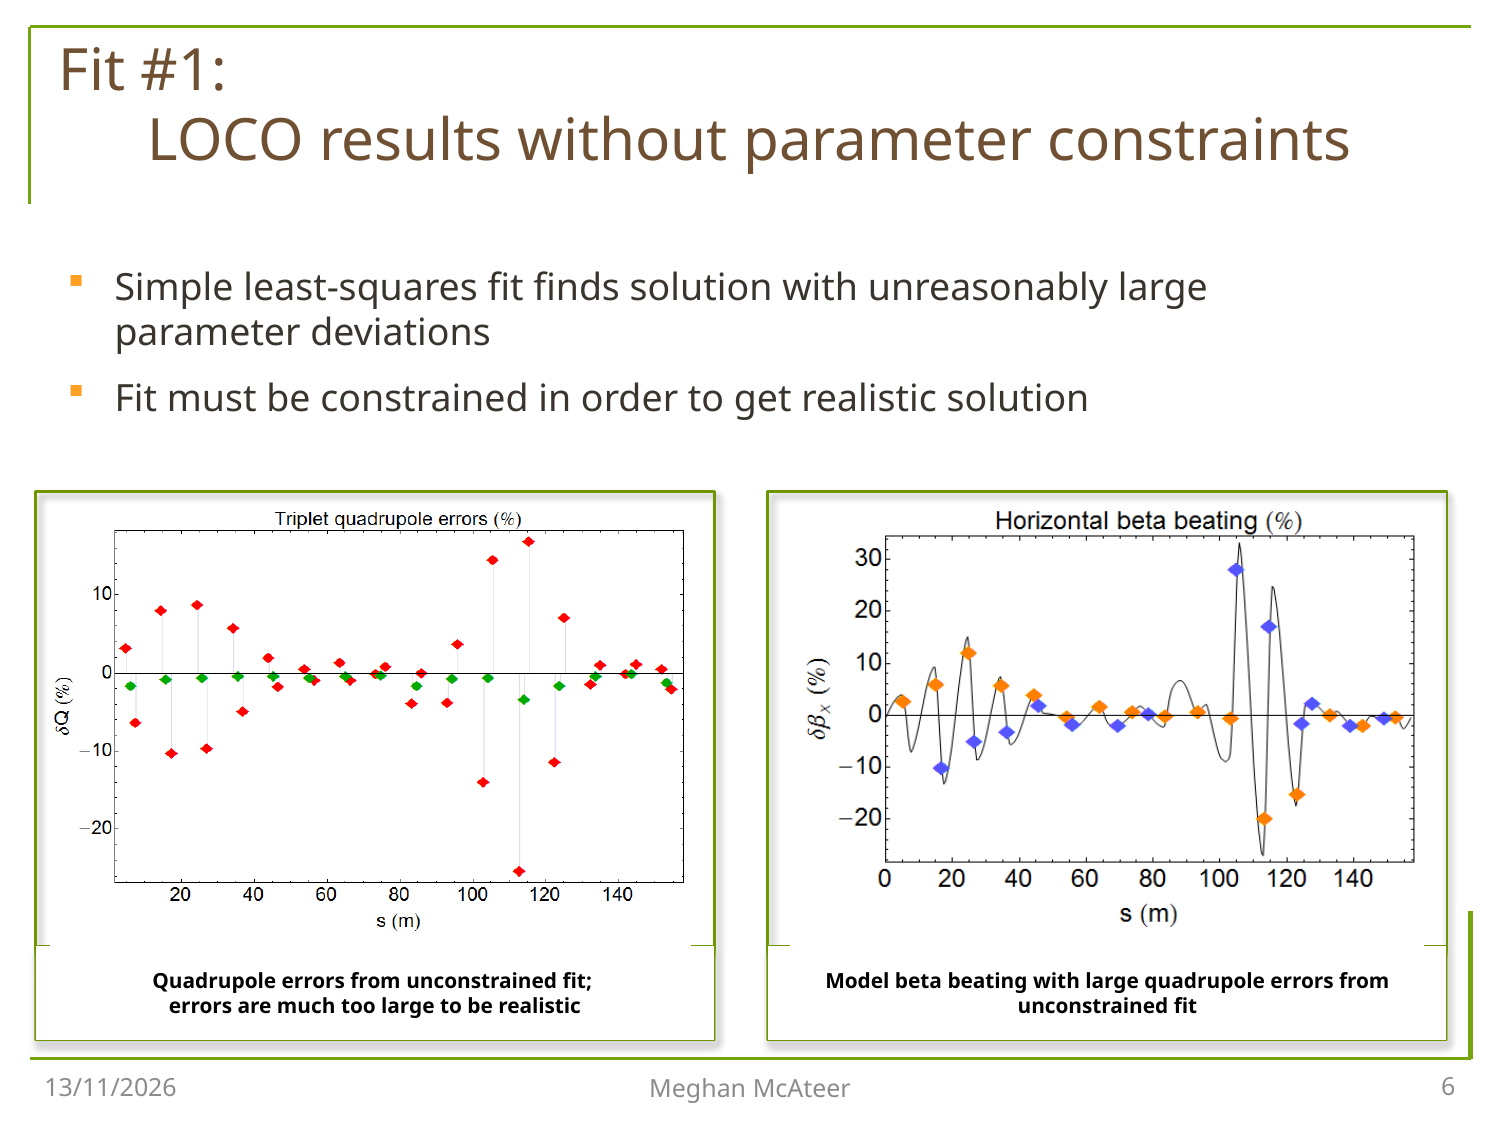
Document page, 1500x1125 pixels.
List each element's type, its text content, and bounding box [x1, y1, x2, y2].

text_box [29, 24, 1471, 1059]
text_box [35, 491, 715, 1041]
footer Meghan McAteer [512, 1068, 988, 1118]
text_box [767, 491, 1448, 1041]
slide_number 6 [1293, 1066, 1471, 1118]
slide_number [29, 1067, 380, 1119]
